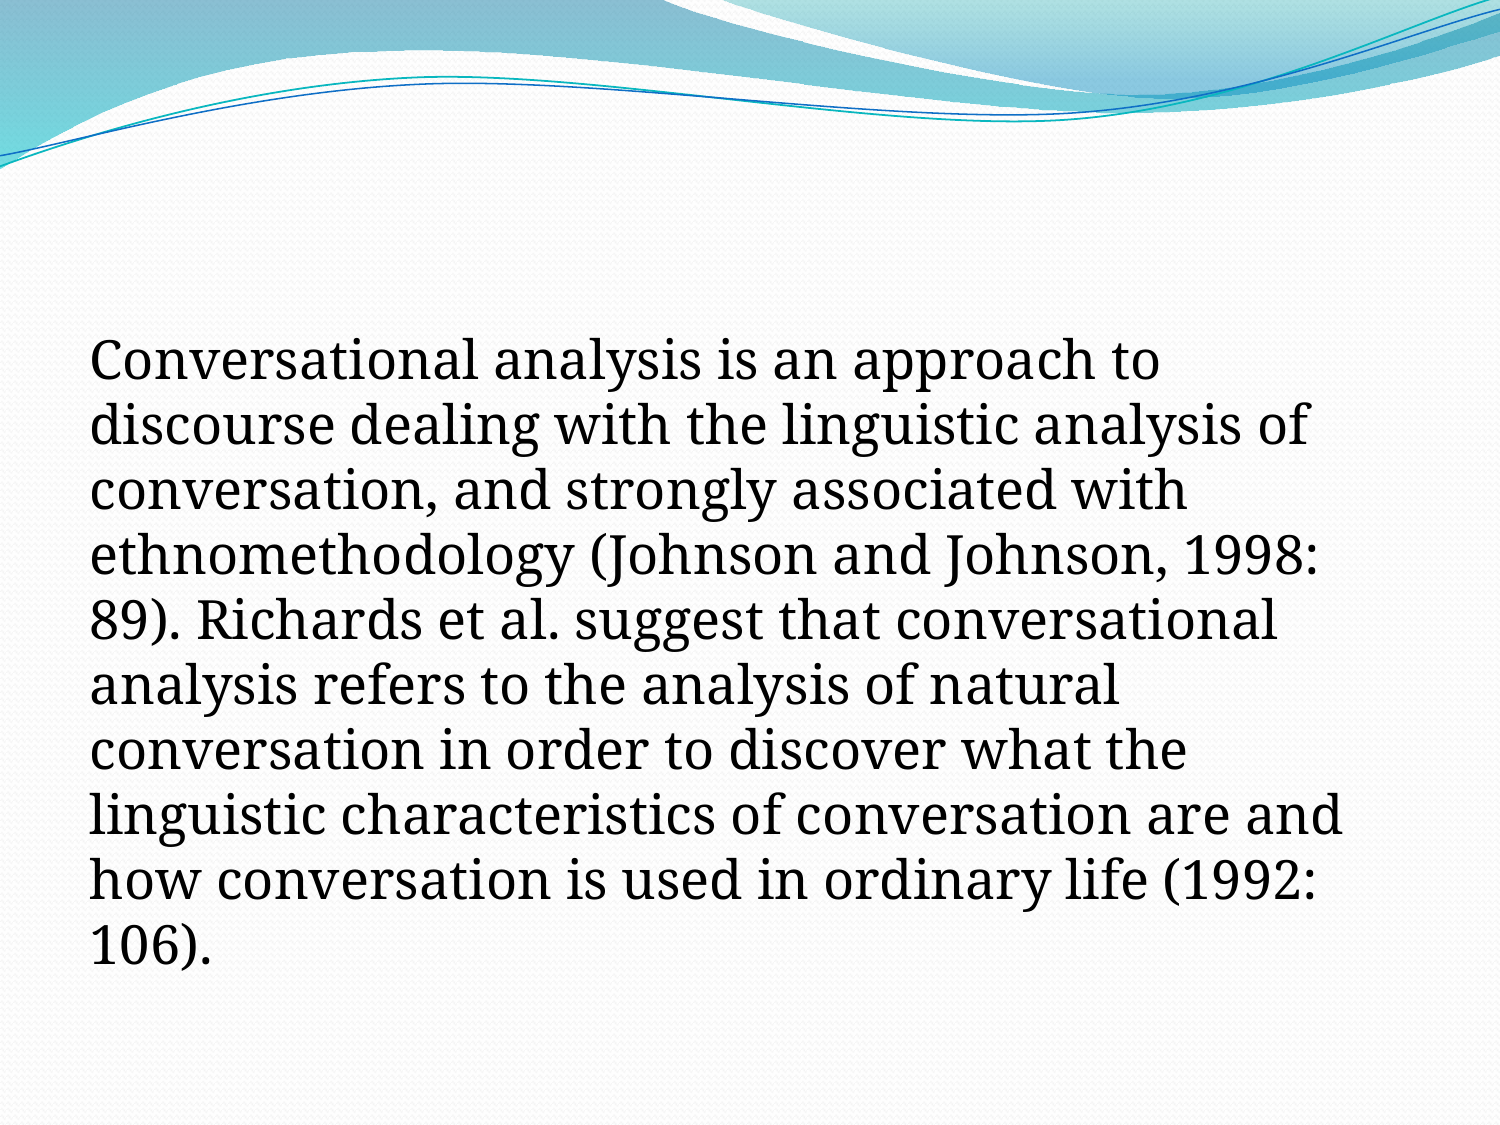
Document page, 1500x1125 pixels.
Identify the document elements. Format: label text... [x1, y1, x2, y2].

list Conversational analysis is an approach to discourse dealing with the linguistic analysis of conversation, and strongly associated with ethnomethodology (Johnson and Johnson, 1998: 89). Richards et al. suggest that conversational analysis refers to the analysis of natural conversation in order to discover what the linguistic characteristics of conversation are and how conversation is used in ordinary life (1992: 106). [75, 317, 1425, 1038]
